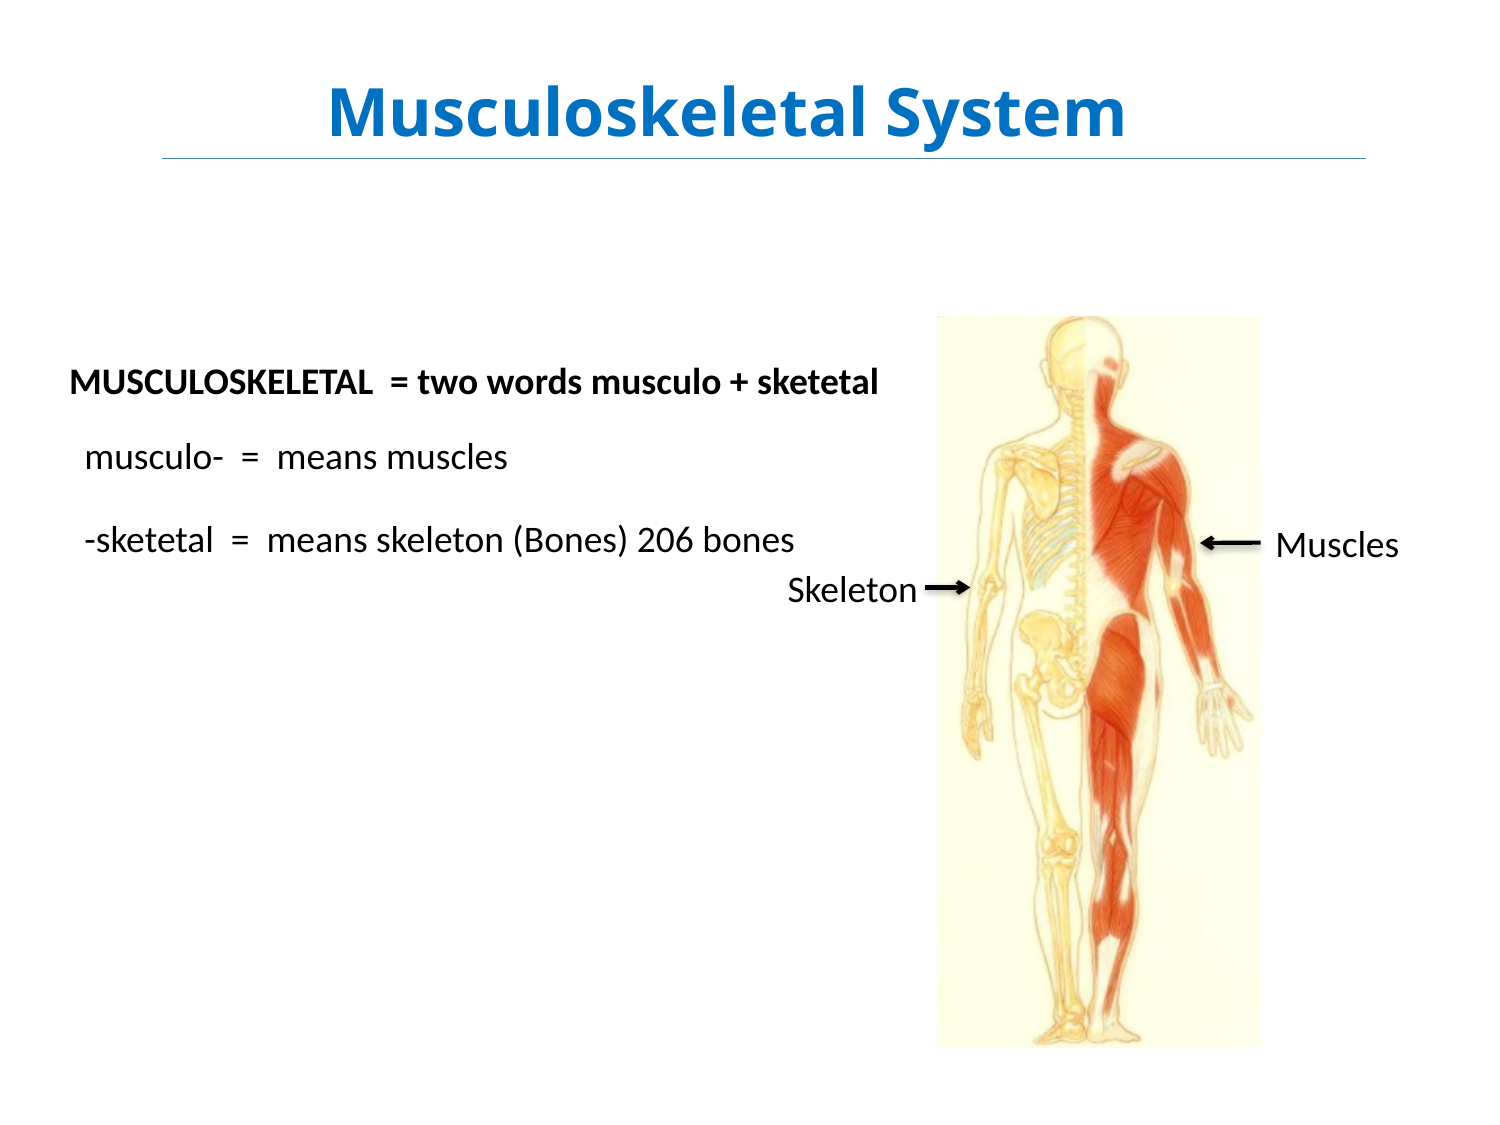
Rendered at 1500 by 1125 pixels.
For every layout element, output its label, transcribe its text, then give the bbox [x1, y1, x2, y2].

picture [936, 316, 1261, 1049]
text_box -sketetal = means skeleton (Bones) 206 bones [69, 507, 820, 567]
text_box MUSCULOSKELETAL = two words musculo + sketetal [54, 349, 895, 410]
text_box Muscles [1266, 512, 1425, 573]
text_box Musculoskeletal System [311, 62, 1144, 157]
text_box musculo- = means muscles [69, 424, 820, 485]
text_box Skeleton [772, 557, 931, 617]
